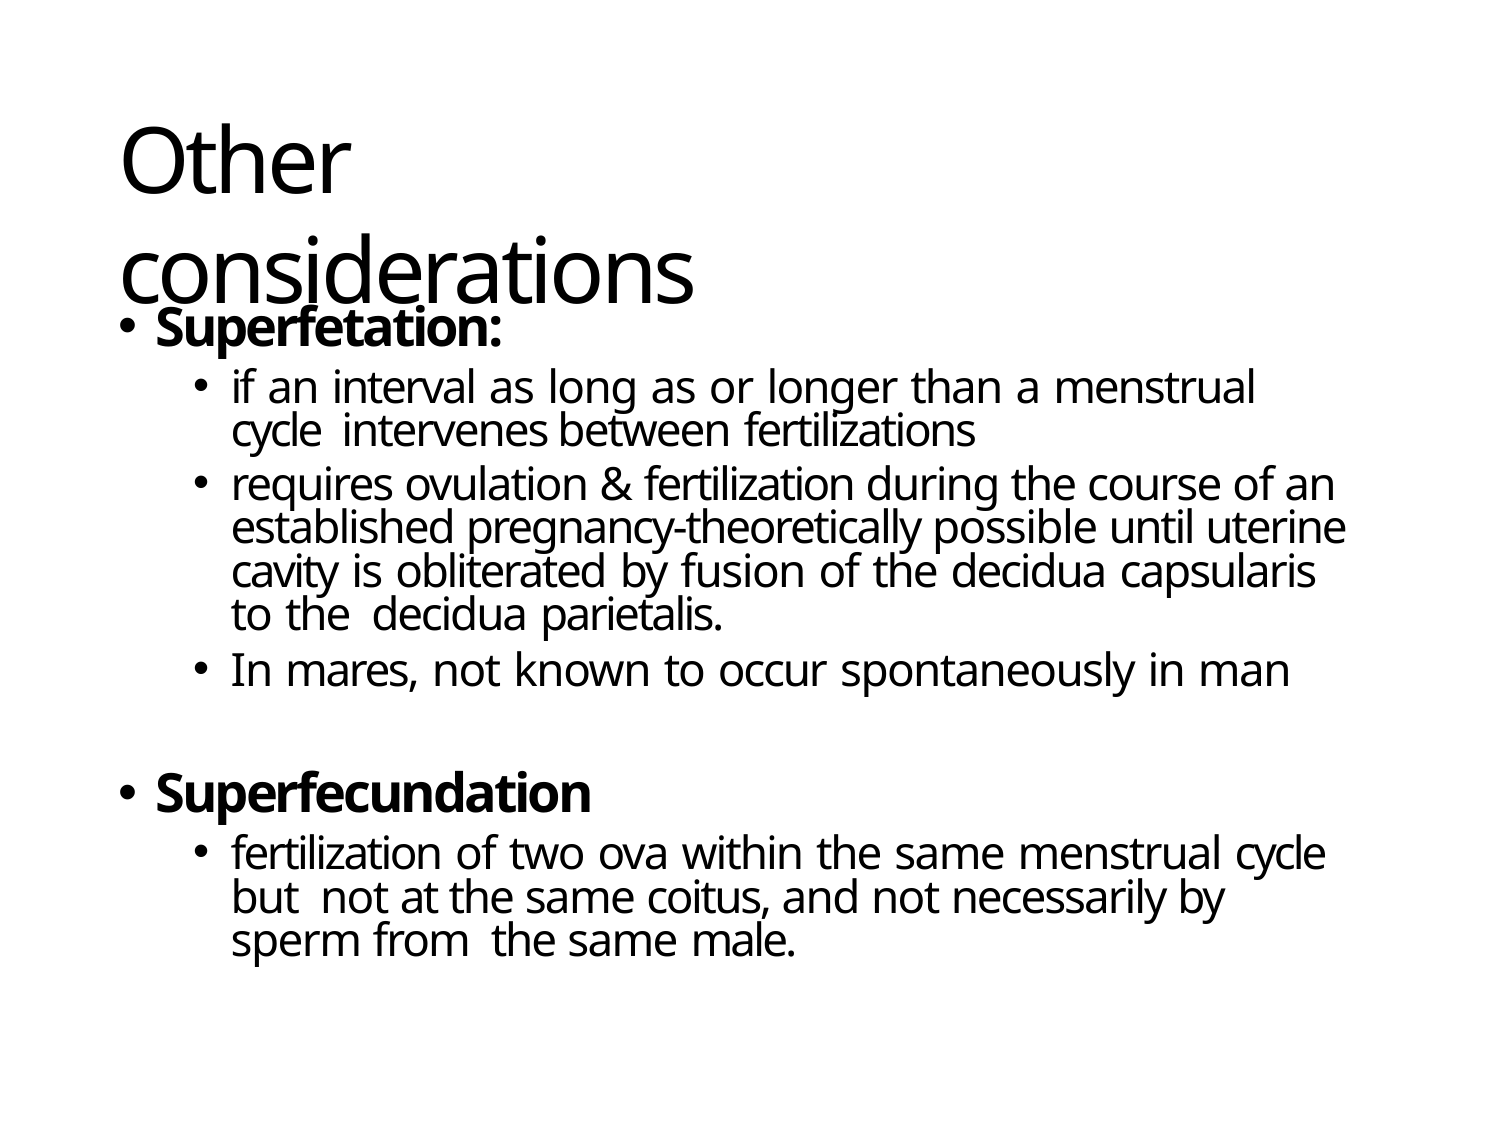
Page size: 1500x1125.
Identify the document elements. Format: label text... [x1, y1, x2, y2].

text_box Superfetation: if an interval as long as or longer than a menstrual cycle intervenes between fertilizations requires ovulation & fertilization during the course of an established pregnancy-theoretically possible until uterine cavity is obliterated by fusion of the decidua capsularis to the decidua parietalis. In mares, not known to occur spontaneously in man Superfecundation fertilization of two ova within the same menstrual cycle but not at the same coitus, and not necessarily by sperm from the same male. [116, 290, 1368, 966]
title Other considerations [116, 100, 892, 290]
